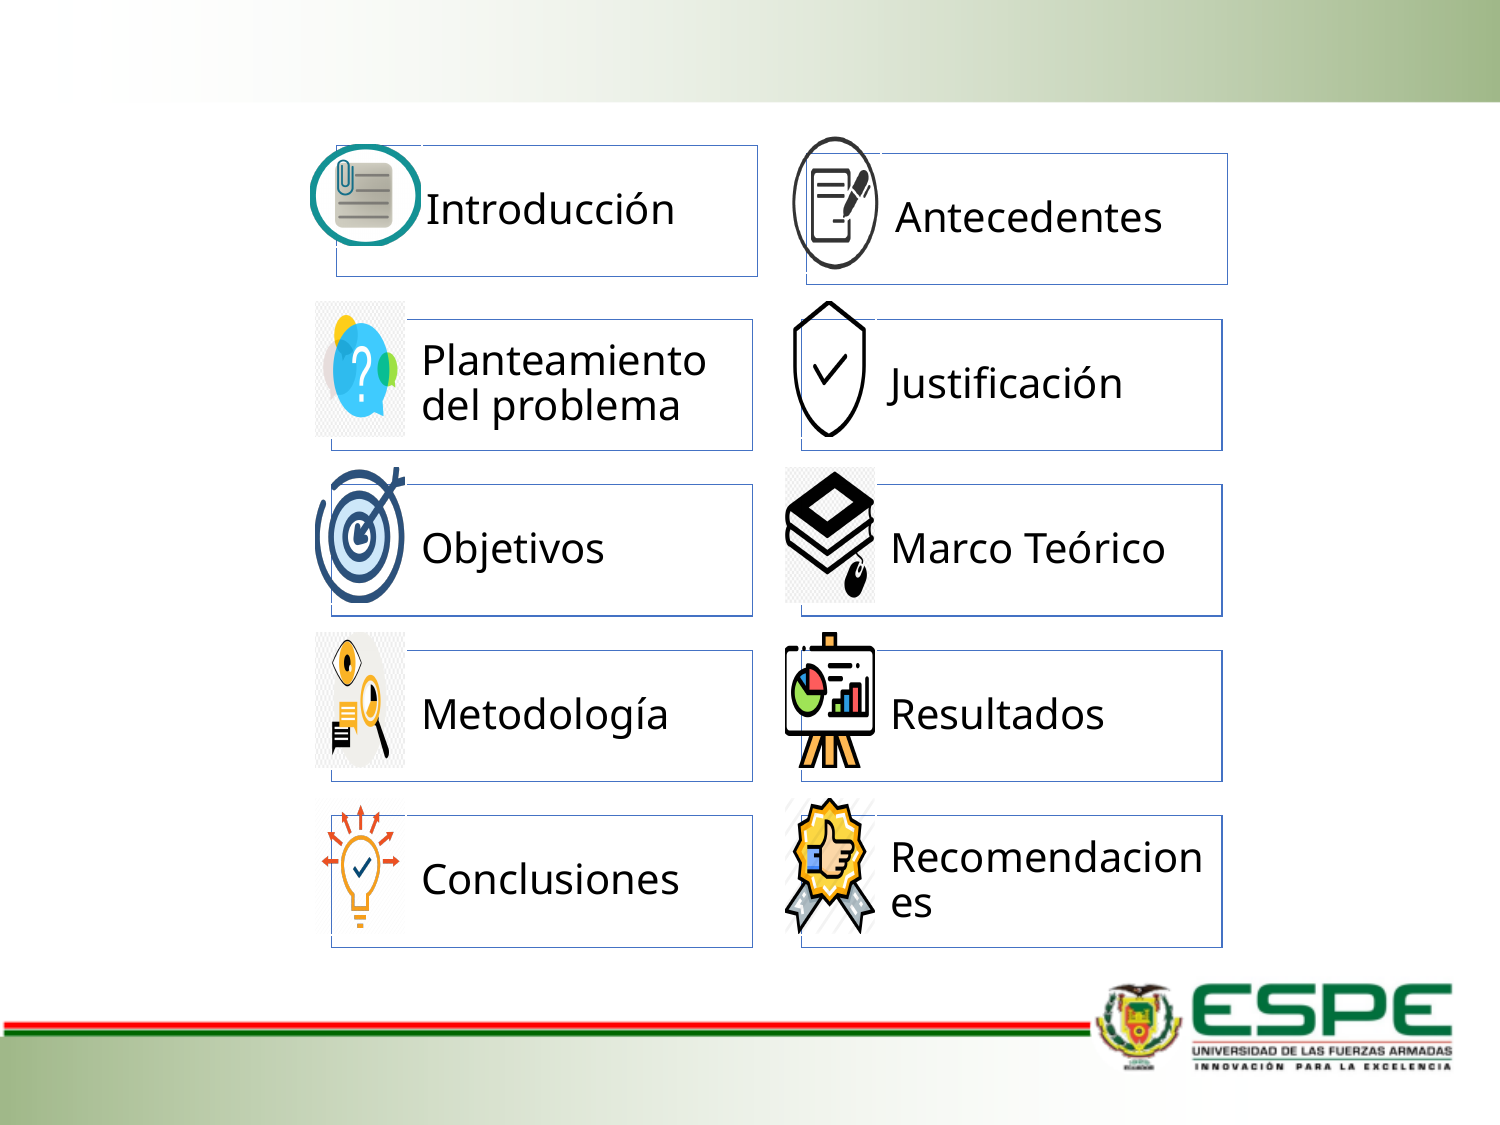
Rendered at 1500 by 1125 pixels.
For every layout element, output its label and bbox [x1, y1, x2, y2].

text_box [149, 102, 1387, 980]
